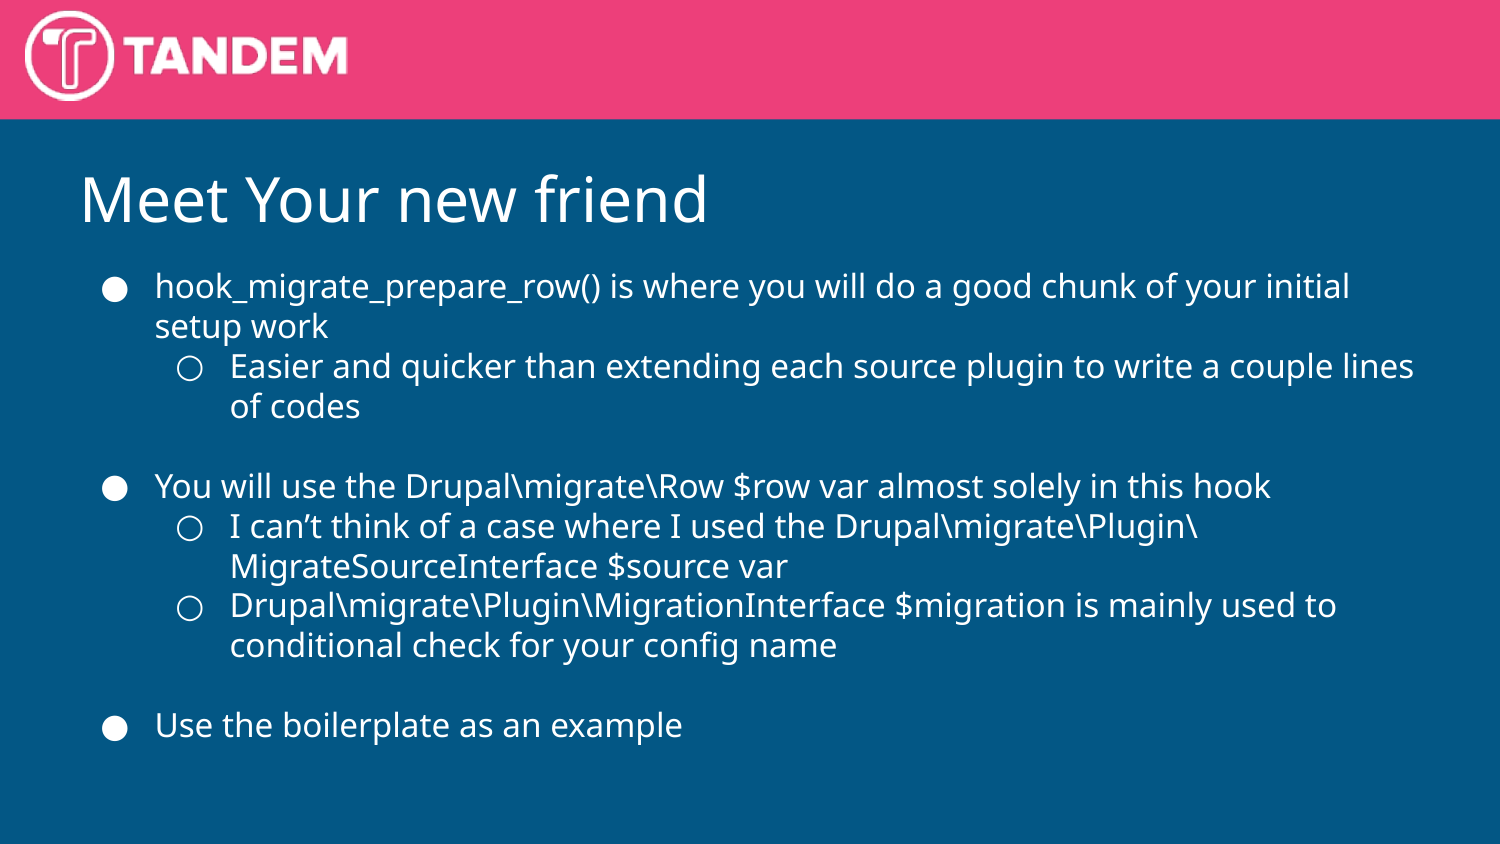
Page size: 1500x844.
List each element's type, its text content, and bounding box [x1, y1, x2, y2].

picture [25, 9, 348, 101]
text_box Meet Your new friend hook_migrate_prepare_row() is where you will do a good chunk of your initial setup work Easier and quicker than extending each source plugin to write a couple lines of codes You will use the Drupal\migrate\Row $row var almost solely in this hook I can’t think of a case where I used the Drupal\migrate\Plugin\MigrateSourceInterface $source var Drupal\migrate\Plugin\MigrationInterface $migration is mainly used to conditional check for your config name Use the boilerplate as an example [64, 145, 1449, 786]
